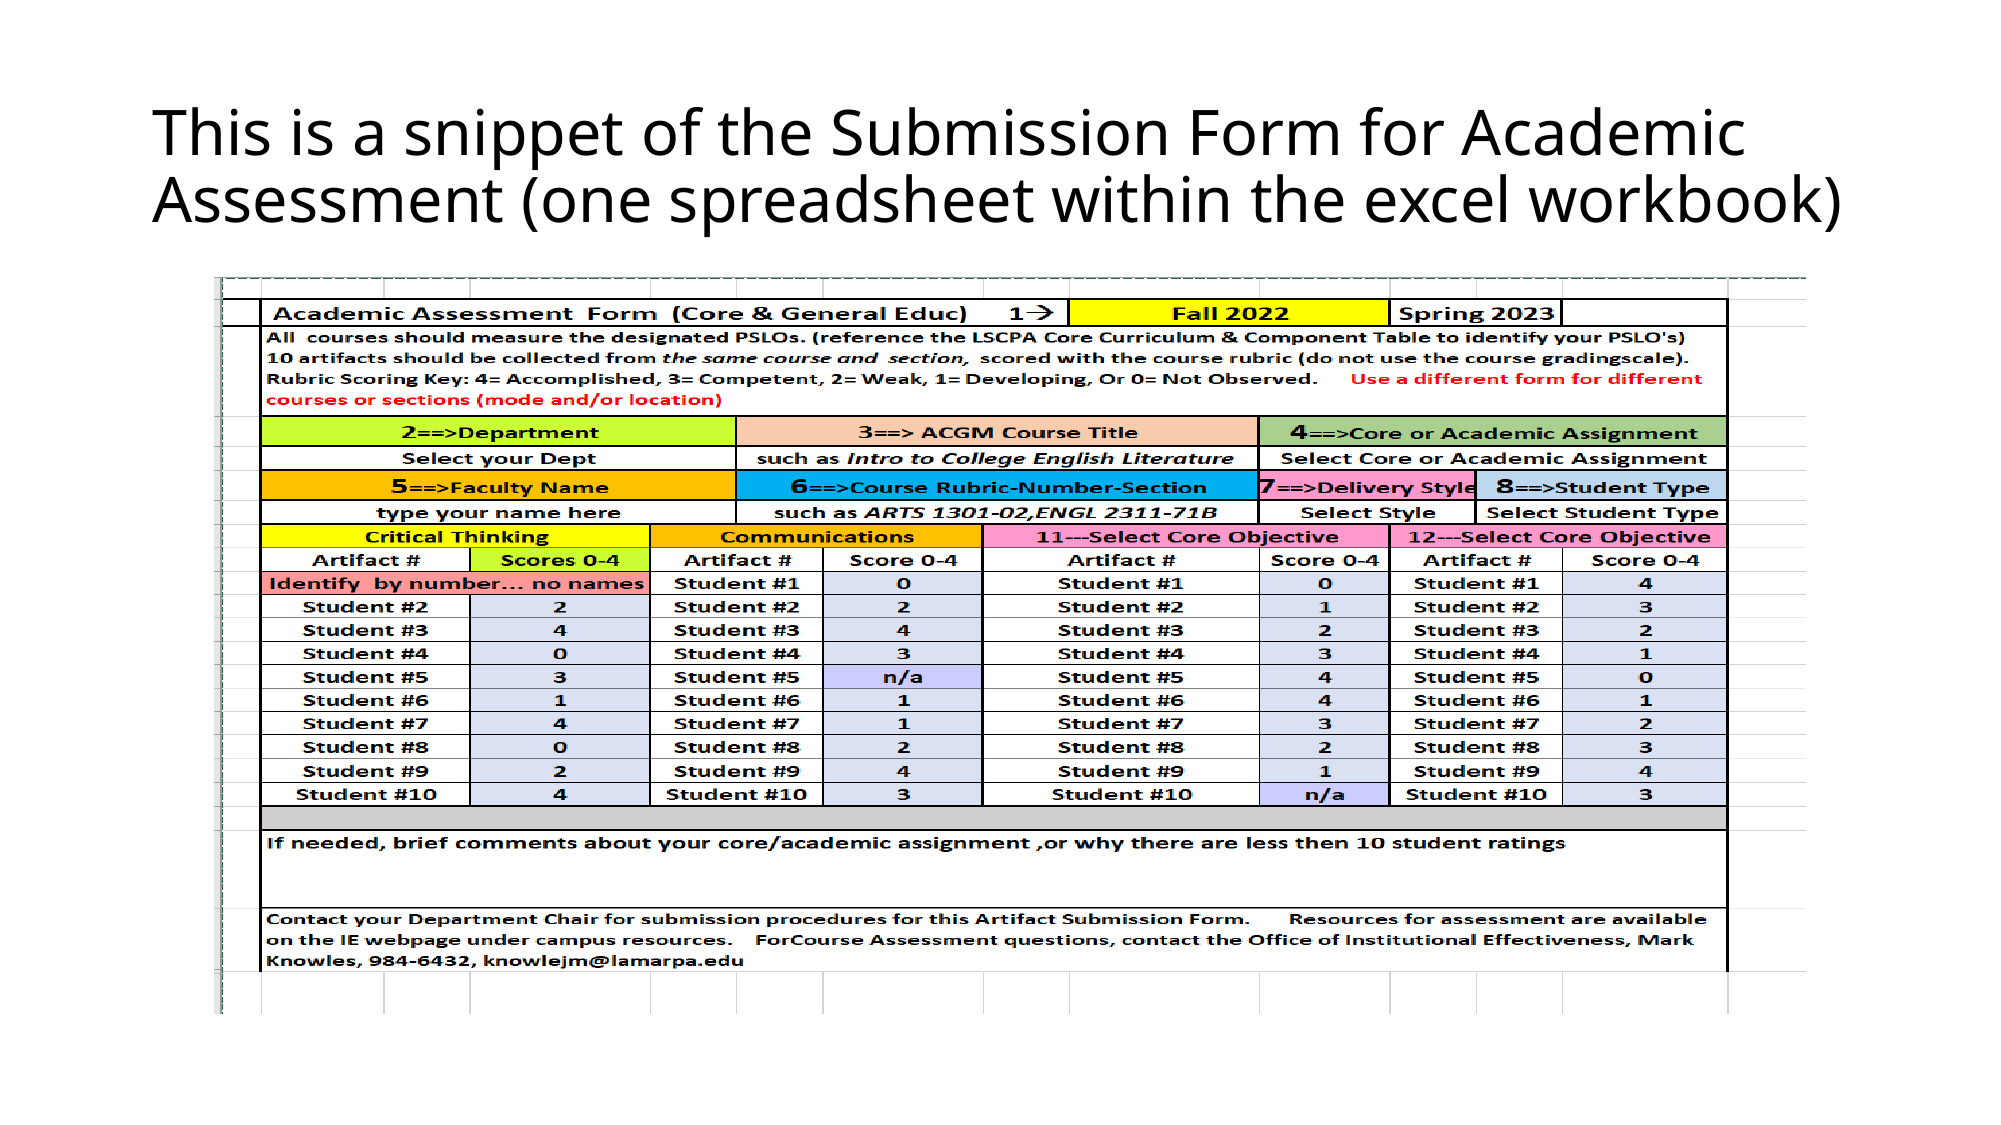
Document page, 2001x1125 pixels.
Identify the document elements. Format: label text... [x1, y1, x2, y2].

title This is a snippet of the Submission Form for Academic Assessment (one spreadsheet within the excel workbook) [137, 59, 1863, 278]
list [214, 277, 1806, 1014]
